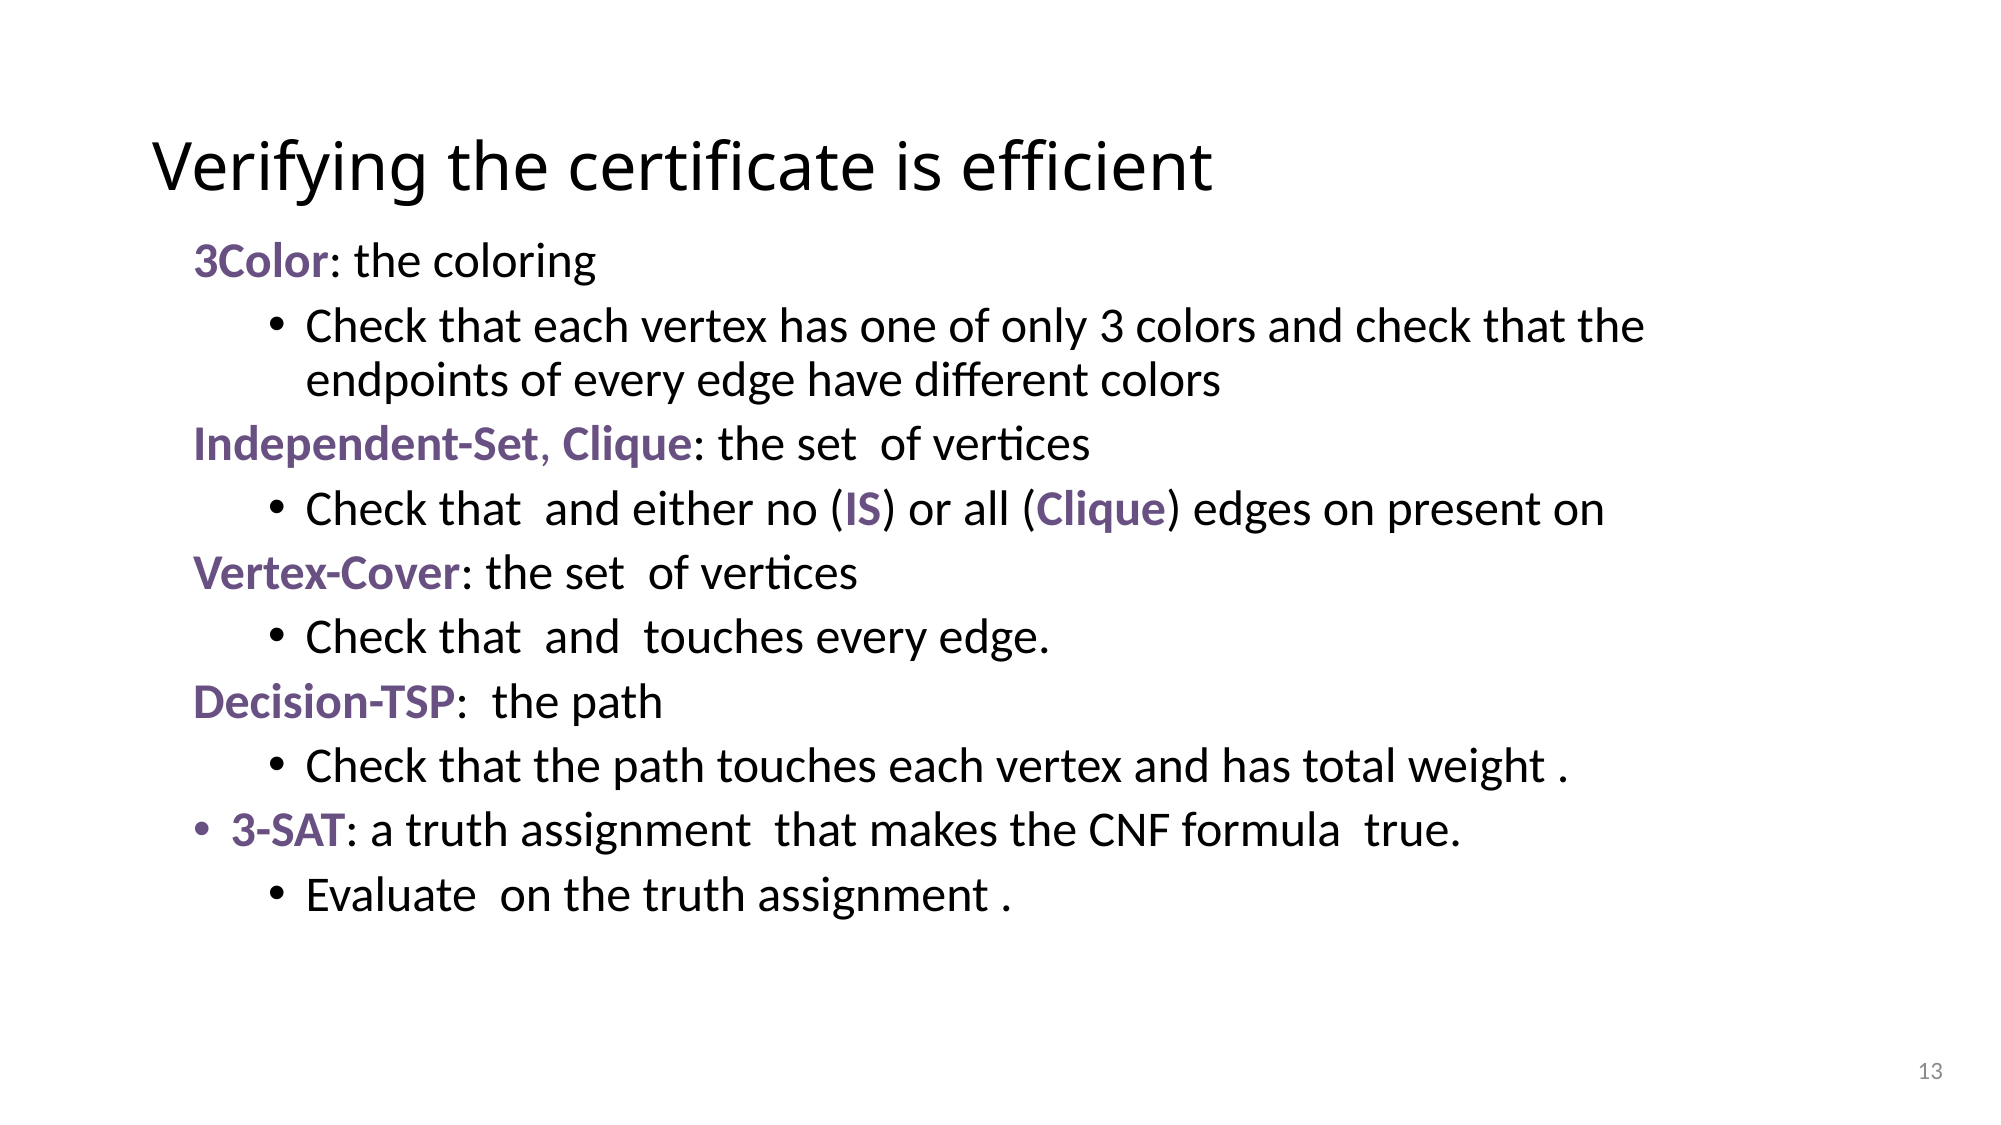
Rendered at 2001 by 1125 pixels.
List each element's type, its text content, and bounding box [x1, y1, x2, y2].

slide_number 13 [1620, 1039, 1959, 1100]
title Verifying the certificate is efficient [137, 59, 1863, 278]
